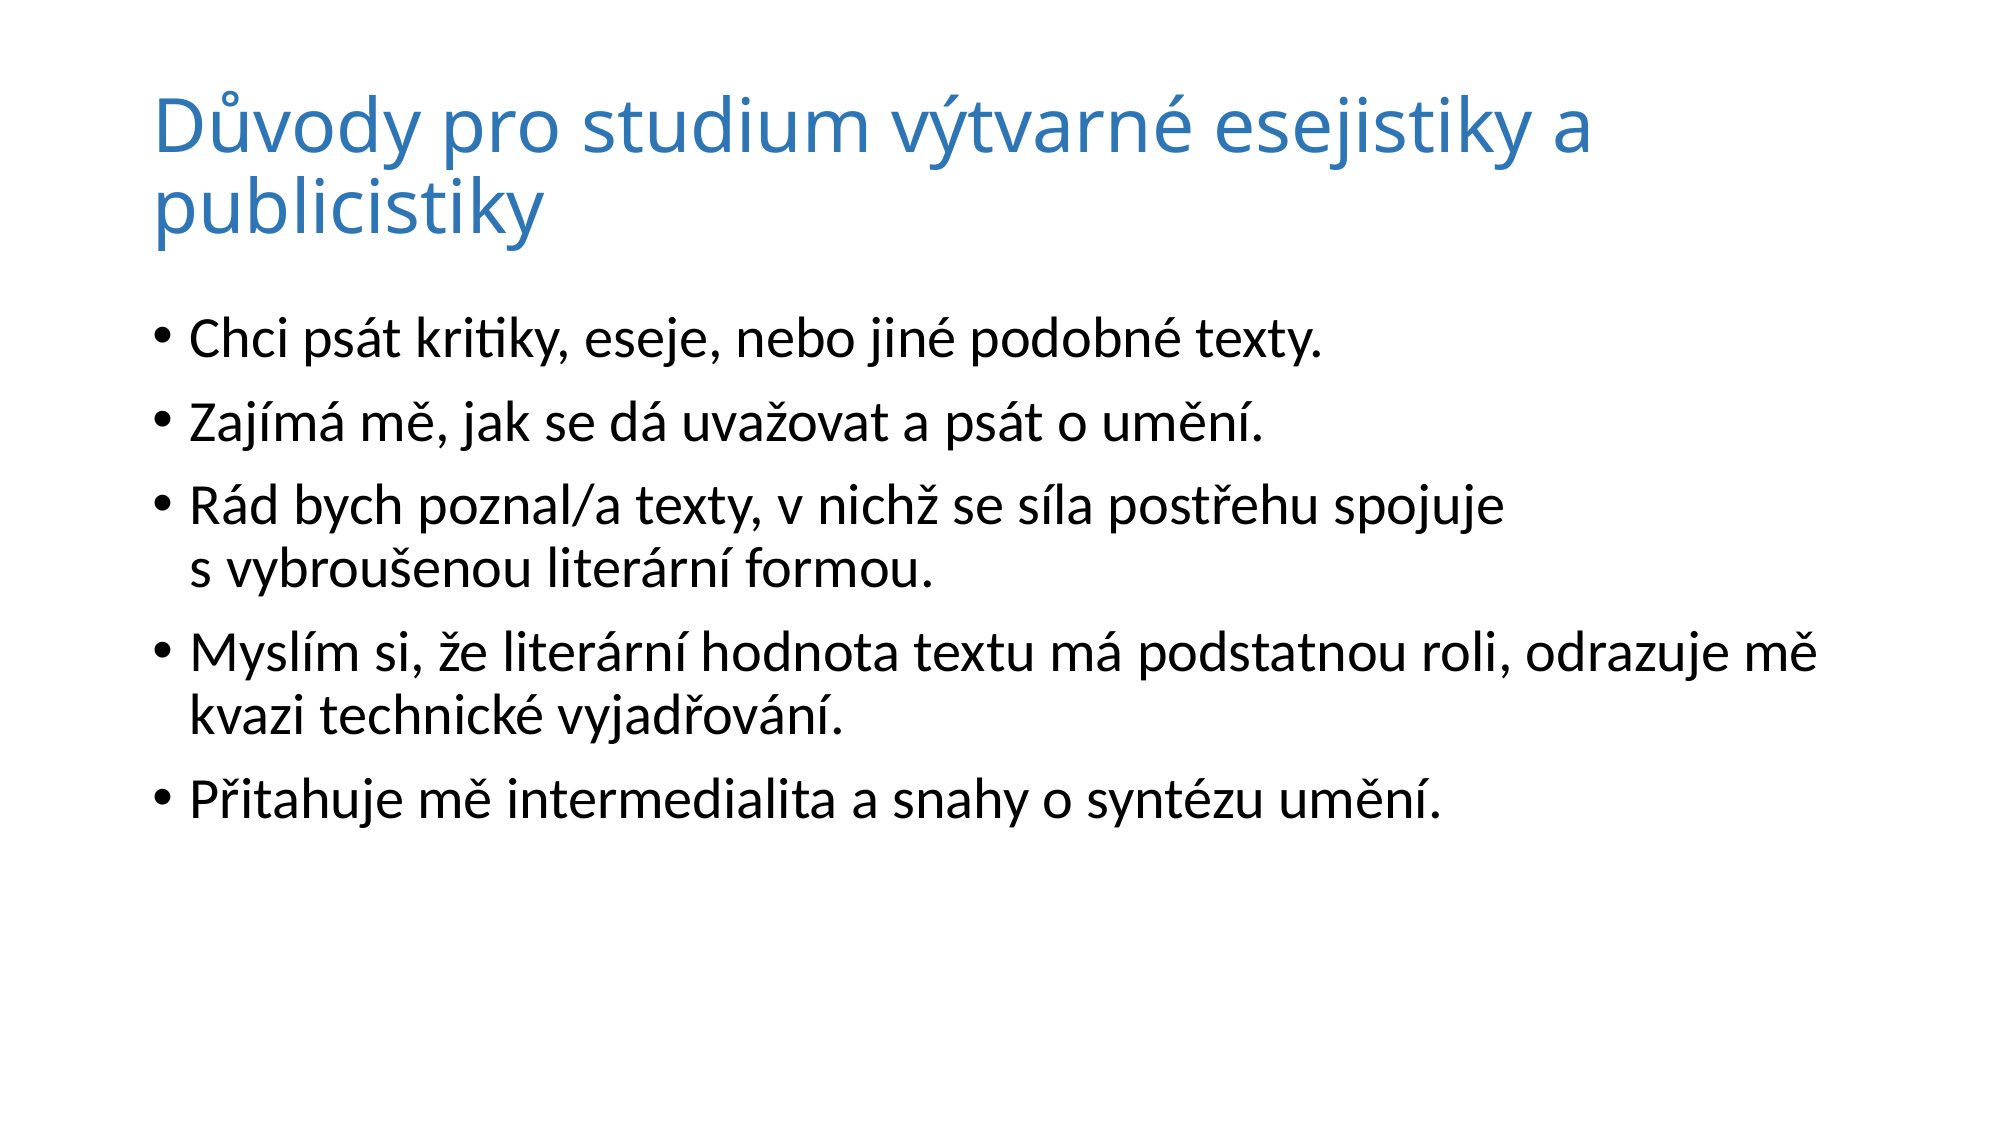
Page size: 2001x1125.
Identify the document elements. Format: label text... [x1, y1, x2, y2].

title Důvody pro studium výtvarné esejistiky a publicistiky [137, 59, 1863, 278]
list Chci psát kritiky, eseje, nebo jiné podobné texty. Zajímá mě, jak se dá uvažovat a psát o umění. Rád bych poznal/a texty, v nichž se síla postřehu spojuje s vybroušenou literární formou. Myslím si, že literární hodnota textu má podstatnou roli, odrazuje mě kvazi technické vyjadřování. Přitahuje mě intermedialita a snahy o syntézu umění. [137, 299, 1863, 1014]
